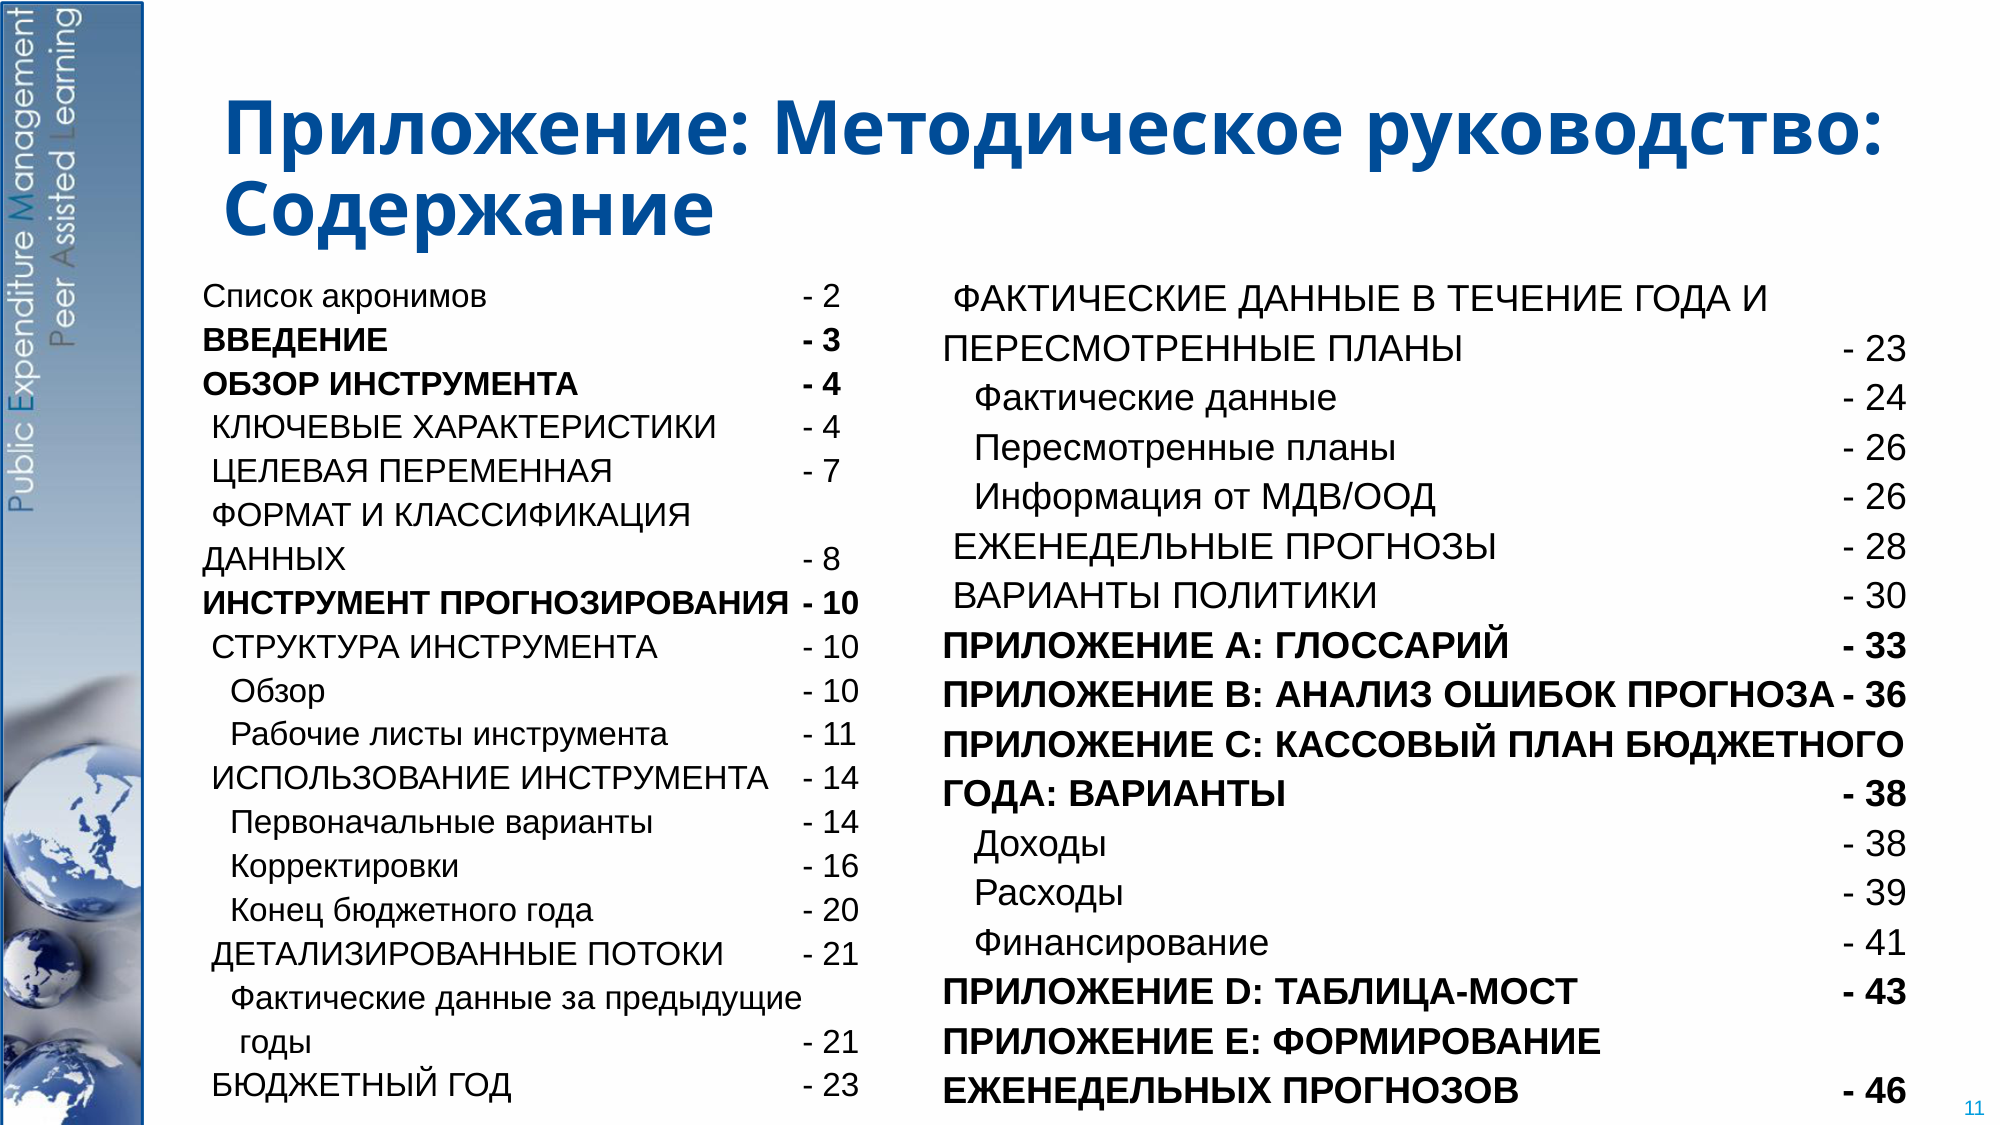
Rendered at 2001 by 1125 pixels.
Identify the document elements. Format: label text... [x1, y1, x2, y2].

picture [0, 1, 144, 1125]
text_box Список акронимов - 2 ВВЕДЕНИЕ - 3 ОБЗОР ИНСТРУМЕНТА - 4 КЛЮЧЕВЫЕ ХАРАКТЕРИСТИКИ - 4 ЦЕЛЕВАЯ ПЕРЕМЕННАЯ - 7 ФОРМАТ И КЛАССИФИКАЦИЯ ДАННЫХ - 8 ИНСТРУМЕНТ ПРОГНОЗИРОВАНИЯ - 10 СТРУКТУРА ИНСТРУМЕНТА - 10 Oбзор - 10 Рабочие листы инструмента - 11 ИСПОЛЬЗОВАНИЕ ИНСТРУМЕНТА - 14 Первоначальные варианты - 14 Корректировки - 16 Конец бюджетного года - 20 ДЕТАЛИЗИРОВАННЫЕ ПОТОКИ - 21 Фактические данные за предыдущие годы - 21 БЮДЖЕТНЫЙ ГОД - 23 [187, 262, 927, 1111]
title Приложение: Методическое руководство: Содержание [222, 79, 1928, 262]
text_box ФАКТИЧЕСКИЕ ДАННЫЕ В ТЕЧЕНИЕ ГОДА И ПЕРЕСМОТРЕННЫЕ ПЛАНЫ - 23 Фактические данные - 24 Пересмотренные планы - 26 Информация от МДВ/ООД - 26 ЕЖЕНЕДЕЛЬНЫЕ ПРОГНОЗЫ - 28 ВАРИАНТЫ ПОЛИТИКИ - 30 ПРИЛОЖЕНИЕ A: ГЛОССАРИЙ - 33 ПРИЛОЖЕНИЕ B: АНАЛИЗ ОШИБОК ПРОГНОЗА - 36 ПРИЛОЖЕНИЕ C: КАССОВЫЙ ПЛАН БЮДЖЕТНОГО ГОДА: ВАРИАНТЫ - 38 Доходы - 38 Расходы - 39 Финансирование - 41 ПРИЛОЖЕНИЕ D: ТАБЛИЦА-МОСТ - 43 ПРИЛОЖЕНИЕ E: ФОРМИРОВАНИЕ ЕЖЕНЕДЕЛЬНЫХ ПРОГНОЗОВ - 46 [927, 262, 1928, 1119]
